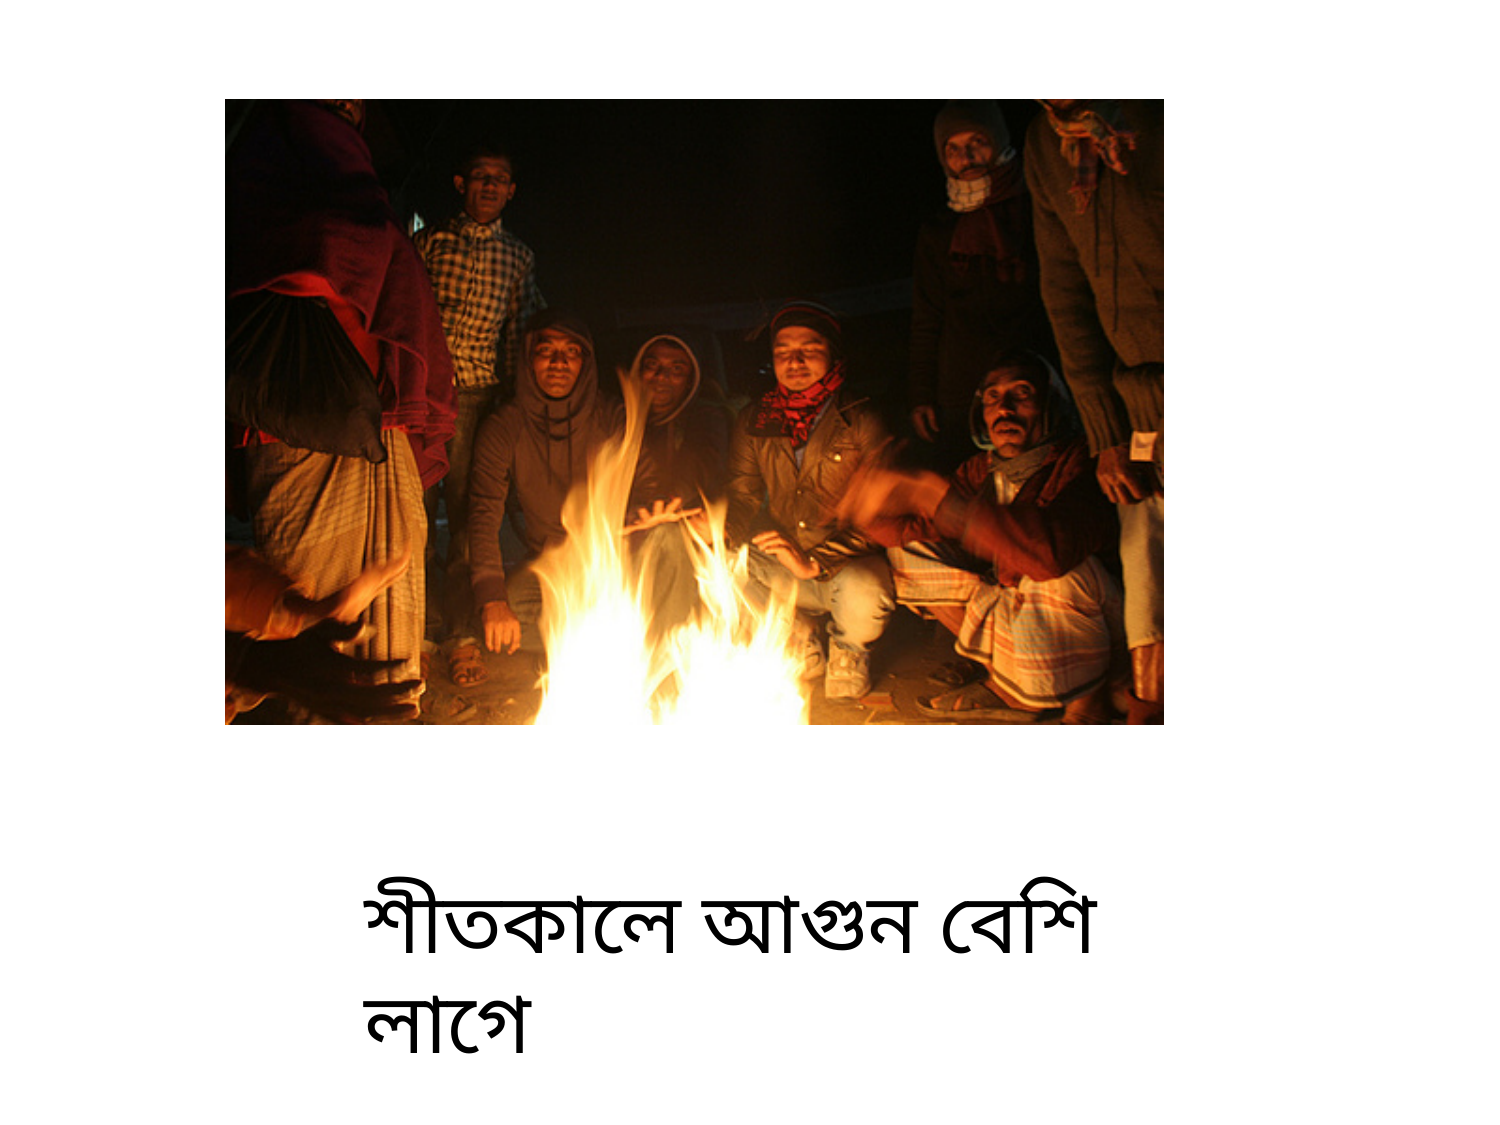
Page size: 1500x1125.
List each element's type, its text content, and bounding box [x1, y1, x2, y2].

picture [224, 99, 1164, 726]
text_box শীতকালে আগুন বেশি লাগে [350, 862, 1138, 1078]
